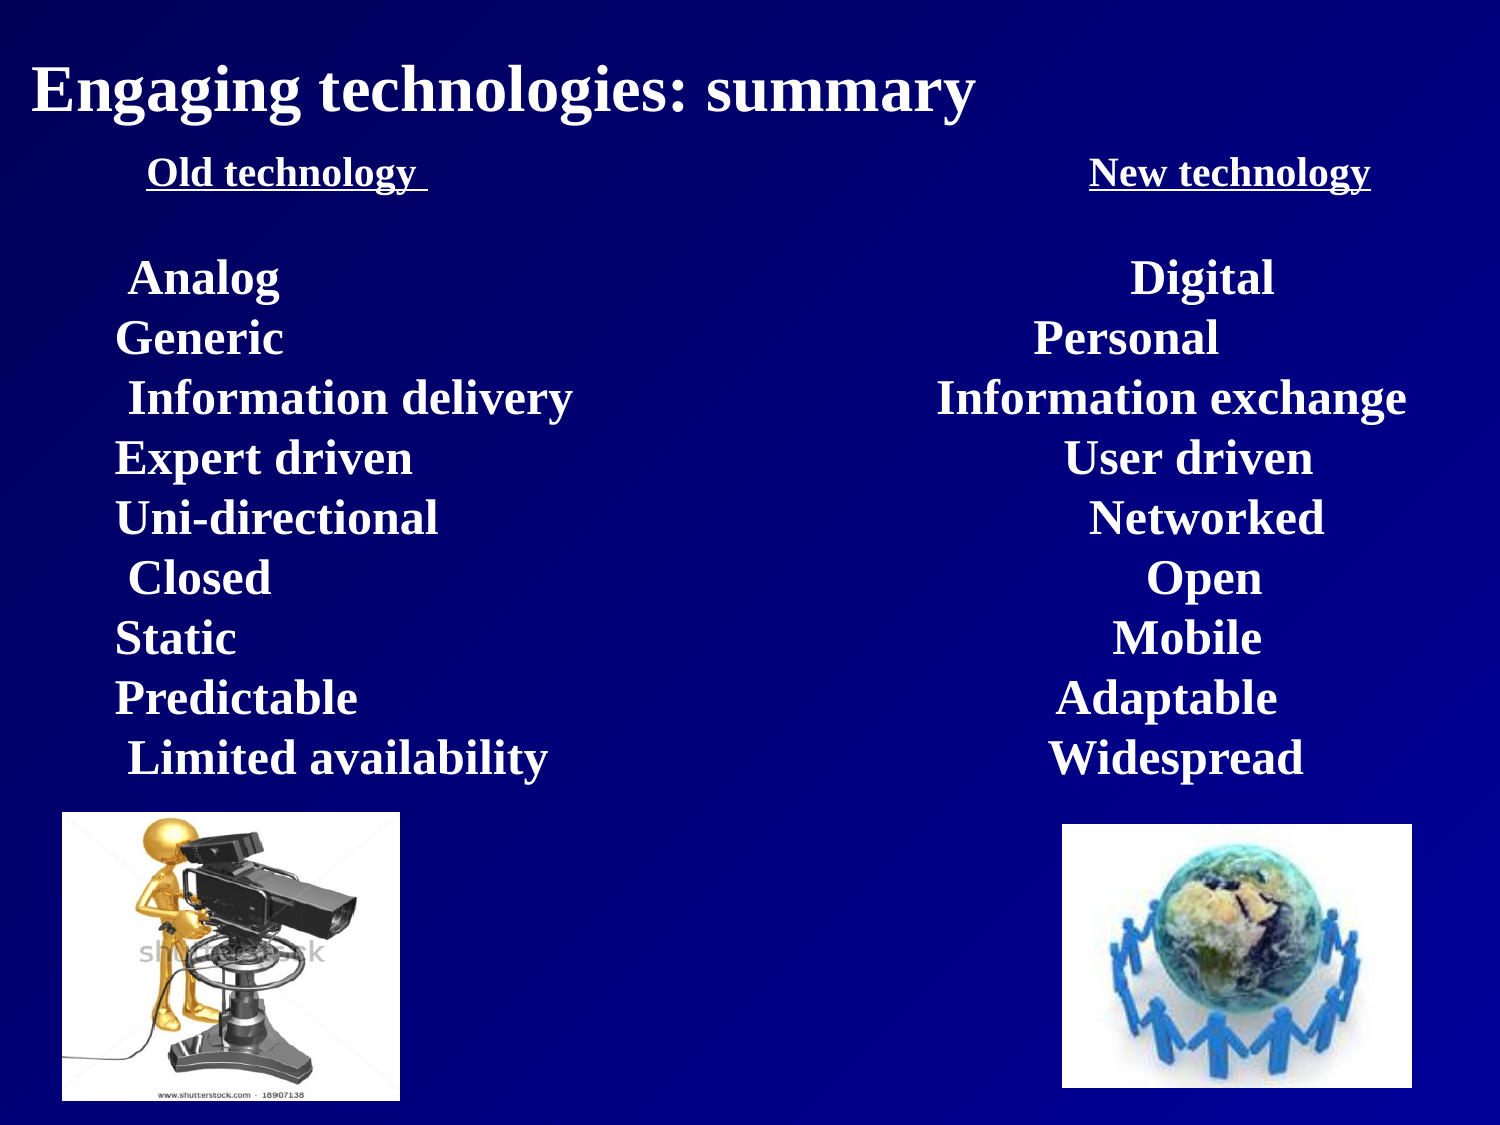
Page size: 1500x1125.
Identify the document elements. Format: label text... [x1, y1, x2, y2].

picture [62, 812, 401, 1102]
picture [1062, 824, 1412, 1088]
text_box Engaging technologies: summary [0, 37, 1500, 213]
text_box Old technology New technology Analog Digital Generic Personal Information delivery Information exchange Expert driven User driven Uni-directional Networked Closed Open Static Mobile Predictable Adaptable Limited availability Widespread [99, 213, 1450, 913]
